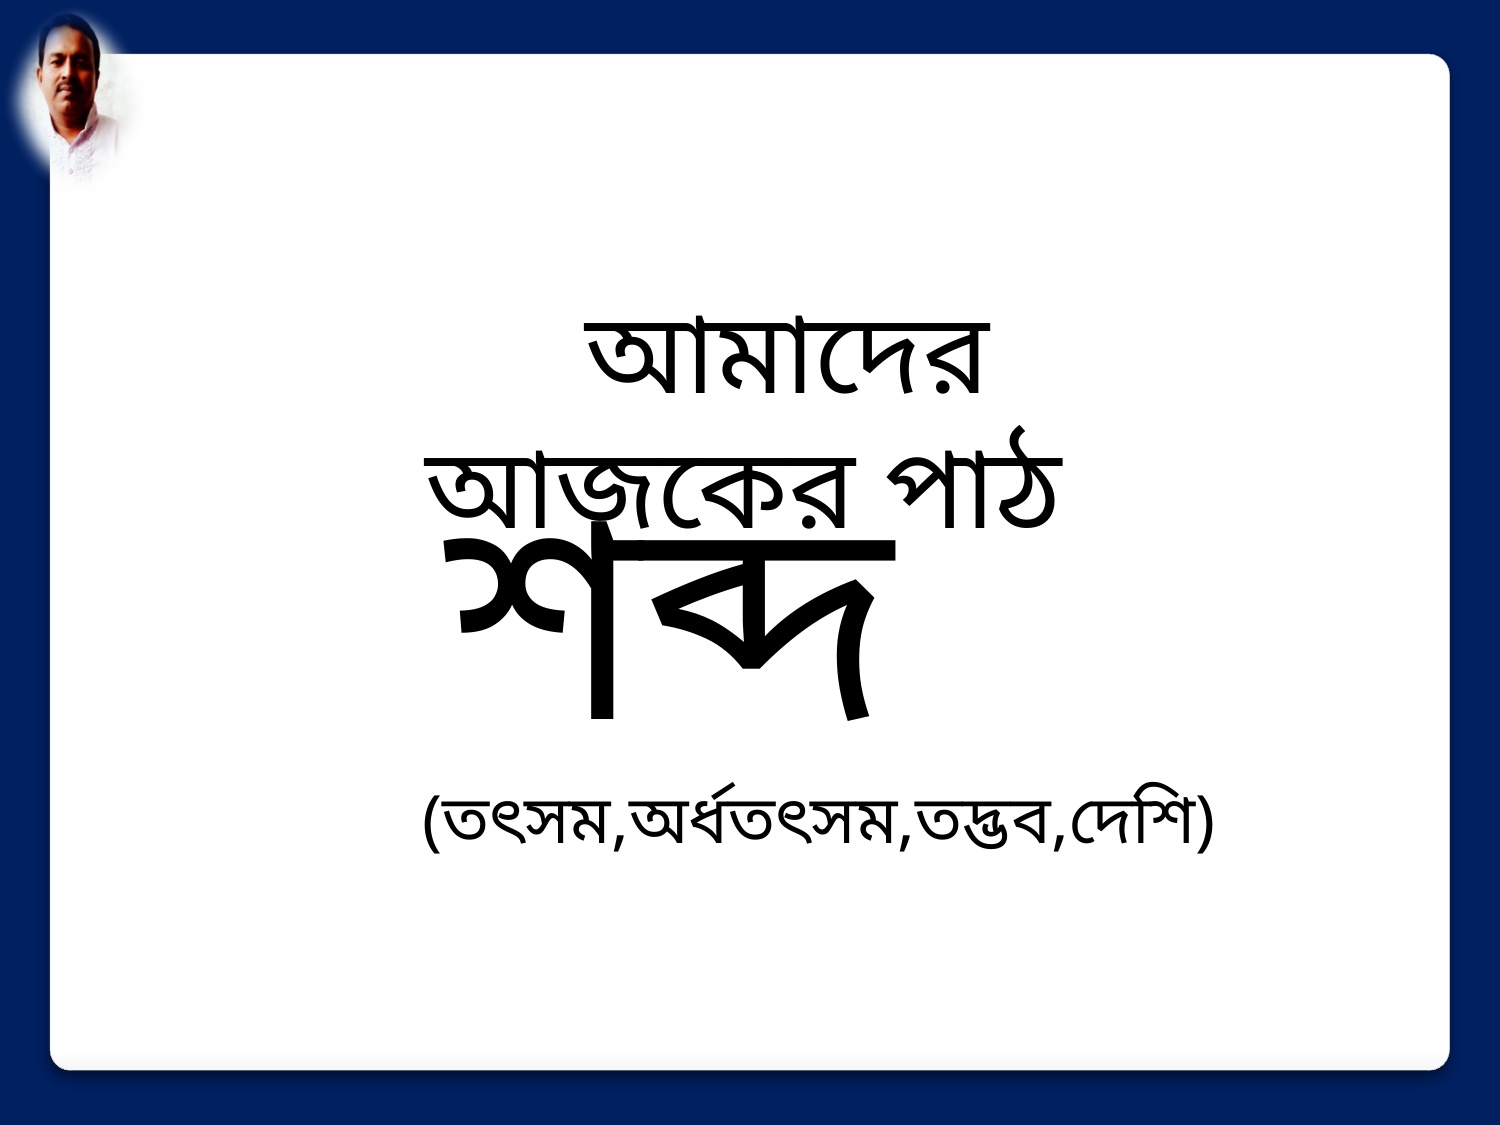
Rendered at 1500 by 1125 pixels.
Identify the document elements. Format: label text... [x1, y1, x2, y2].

text_box আমাদের আজকের পাঠ [255, 273, 1232, 425]
text_box শব্দ (তৎসম,অর্ধতৎসম,তদ্ভব,দেশি) [237, 425, 1400, 865]
picture [0, 0, 151, 201]
